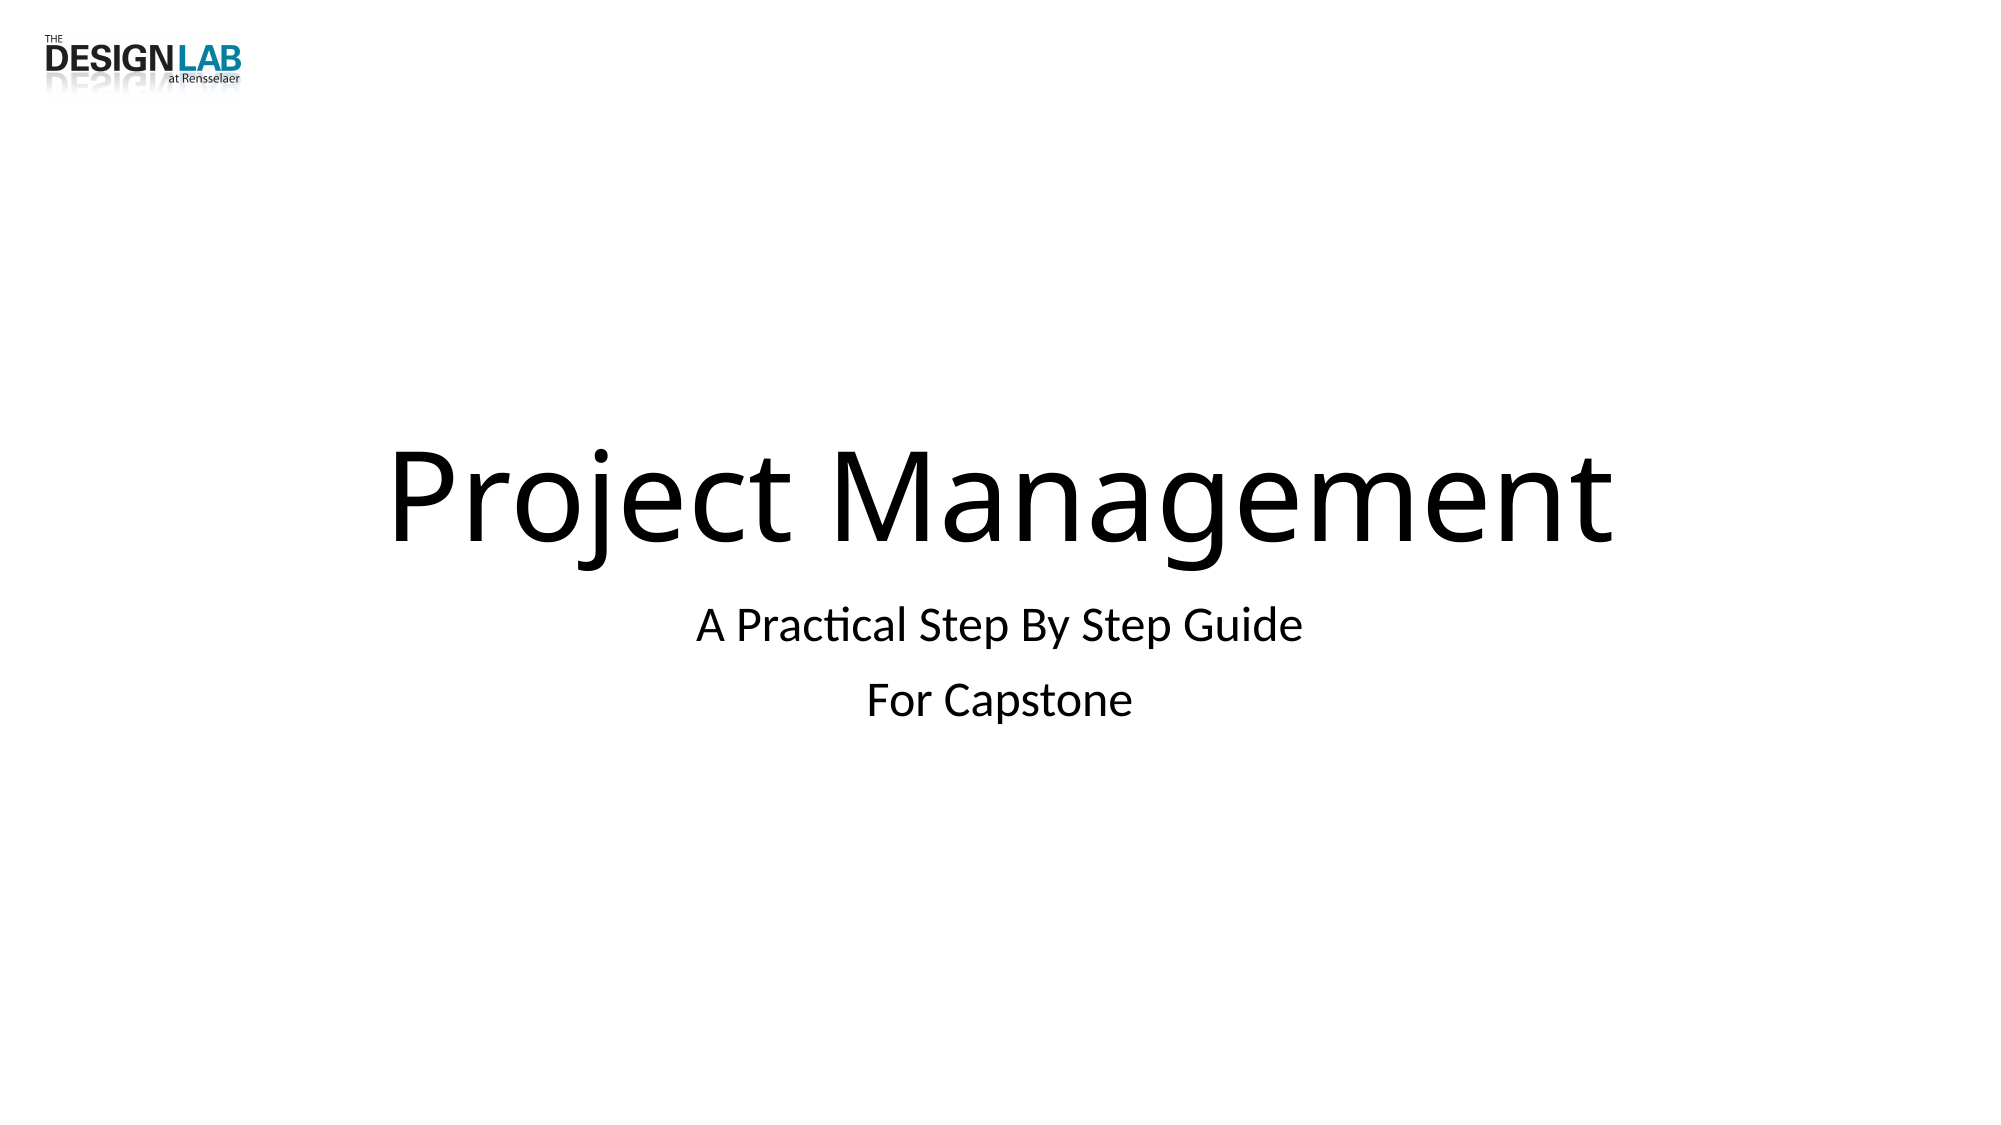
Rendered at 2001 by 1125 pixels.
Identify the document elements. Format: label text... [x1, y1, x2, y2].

picture [227, 49, 234, 55]
title Project Management [249, 184, 1750, 576]
picture [206, 54, 212, 61]
subtitle A Practical Step By Step Guide For Capstone [249, 590, 1750, 863]
picture [227, 60, 235, 66]
picture [45, 35, 241, 99]
